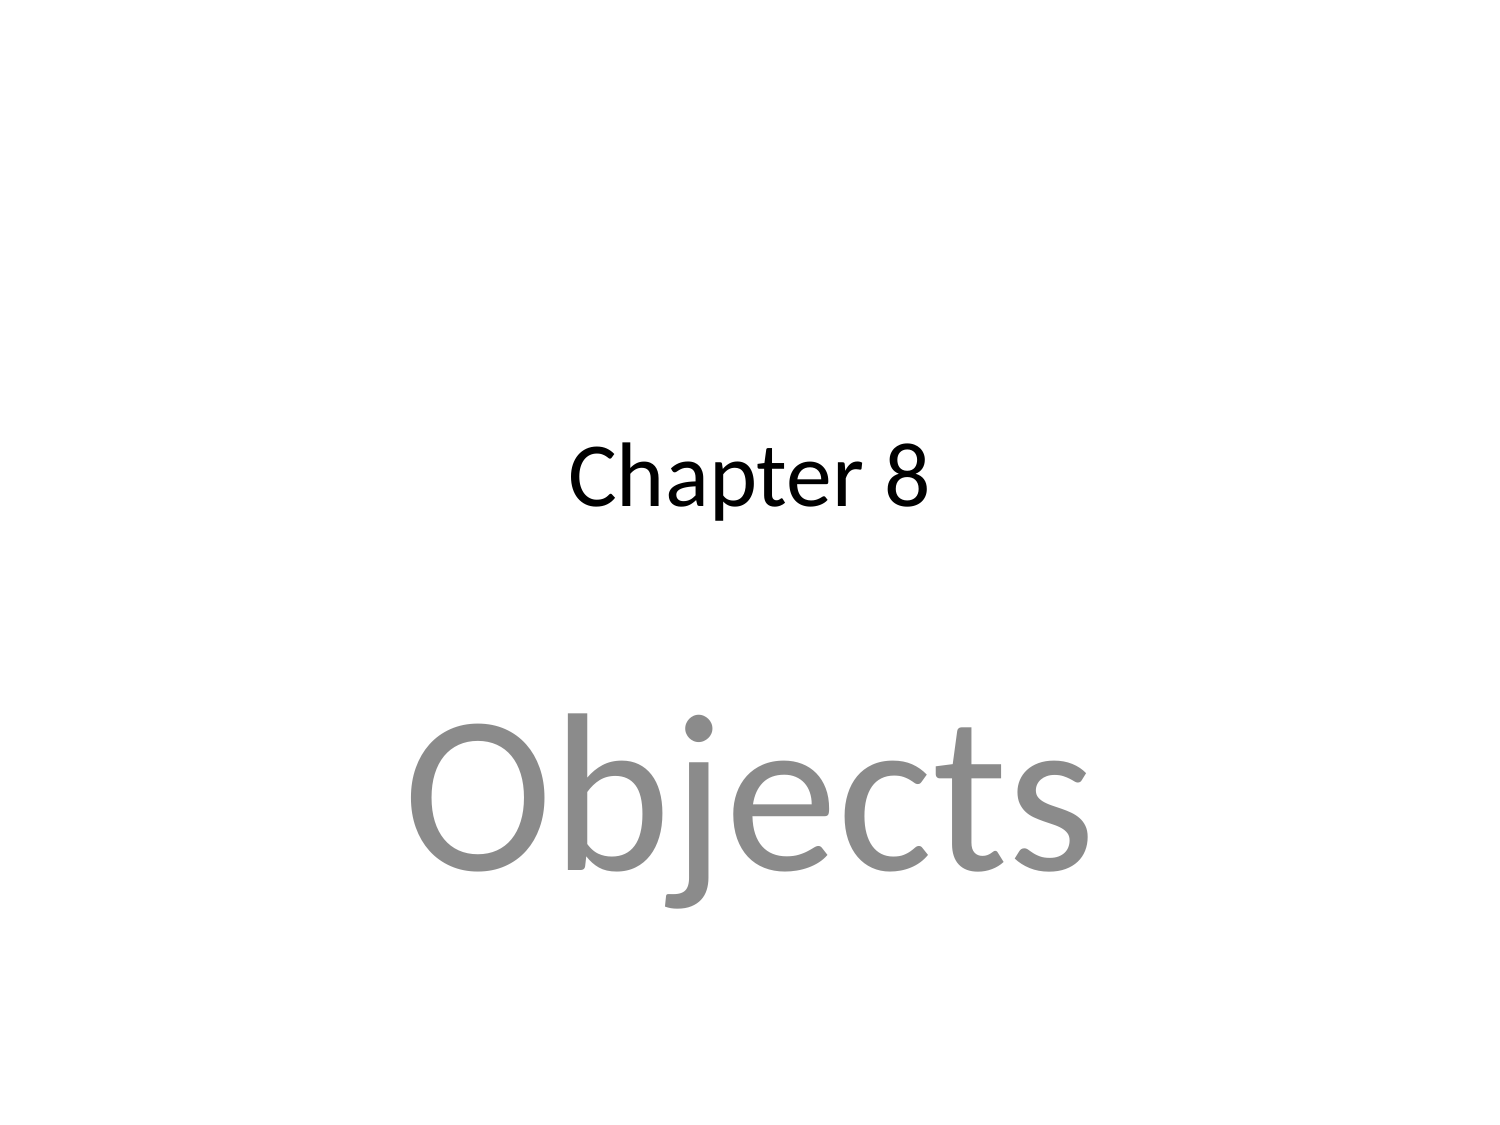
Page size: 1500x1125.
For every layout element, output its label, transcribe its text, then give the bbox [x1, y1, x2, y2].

subtitle Objects [225, 637, 1275, 925]
title Chapter 8 [112, 349, 1388, 591]
